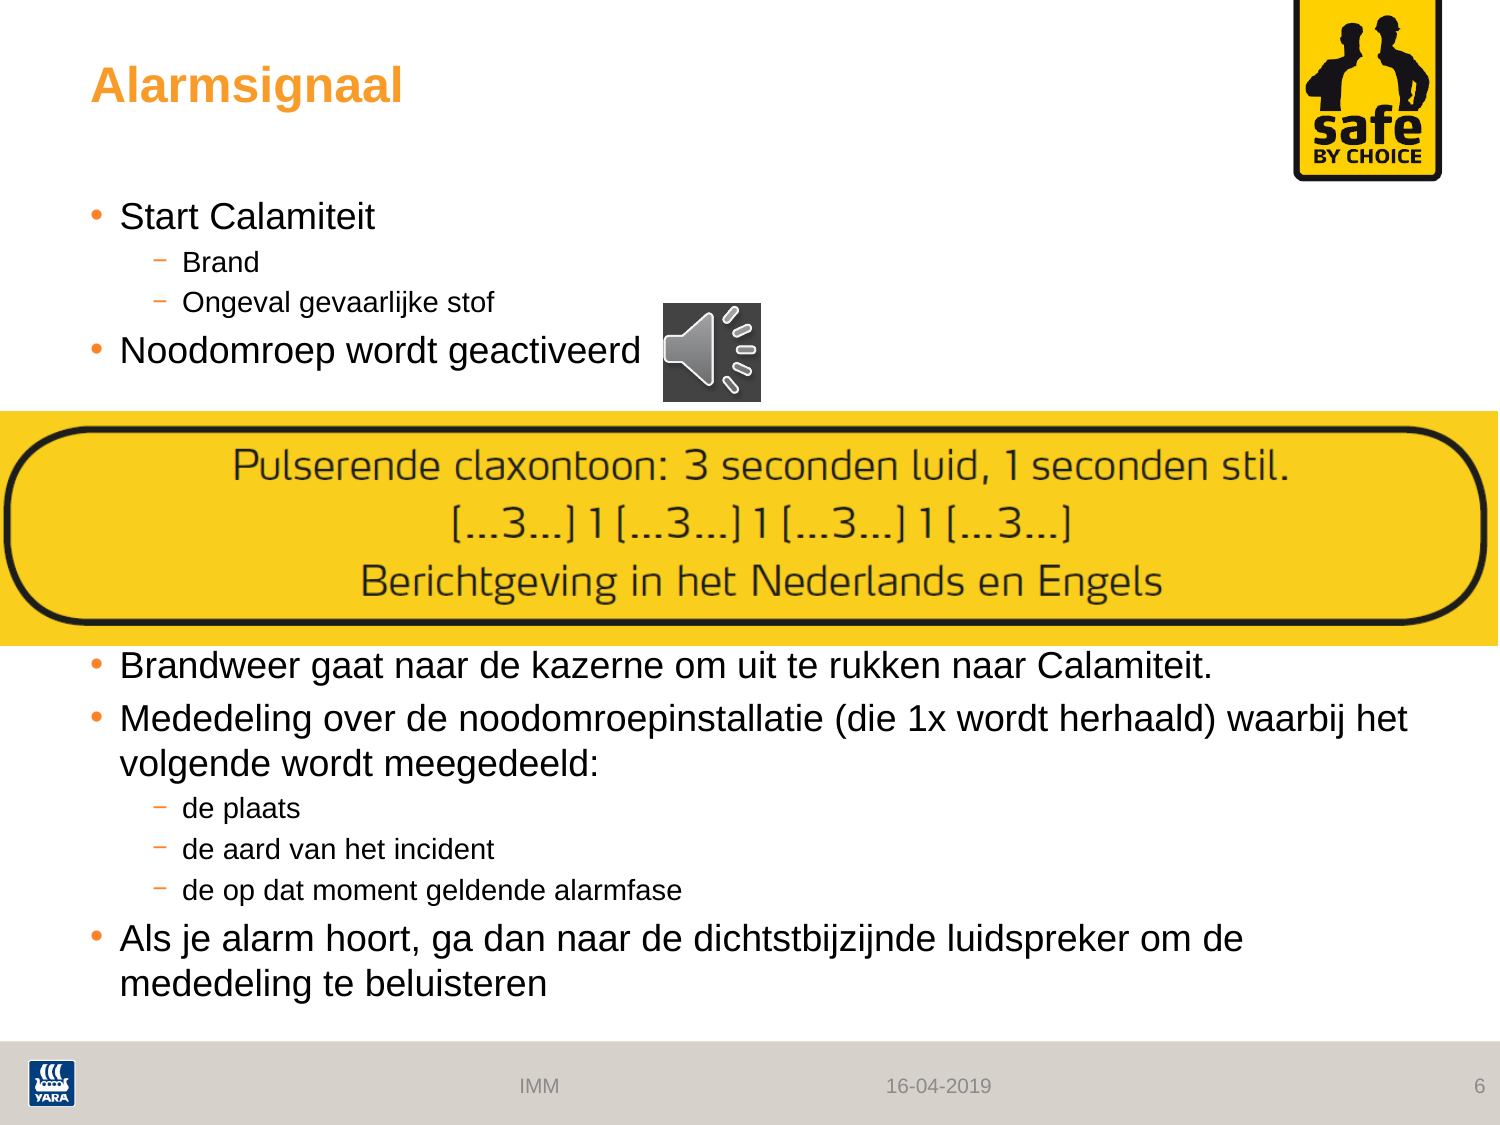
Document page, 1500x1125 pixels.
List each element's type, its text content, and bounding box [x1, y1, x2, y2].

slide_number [871, 1055, 1072, 1116]
list Start Calamiteit Brand Ongeval gevaarlijke stof Noodomroep wordt geactiveerd Brandweer gaat naar de kazerne om uit te rukken naar Calamiteit. Mededeling over de noodomroepinstallatie (die 1x wordt herhaald) waarbij het volgende wordt meegedeeld: de plaats de aard van het incident de op dat moment geldende alarmfase Als je alarm hoort, ga dan naar de dichtstbijzijnde luidspreker om de mededeling te beluisteren [75, 655, 1425, 1047]
slide_number 6 [1387, 1055, 1498, 1116]
picture [0, 0, 1500, 1125]
footer IMM [208, 1055, 871, 1116]
list Start Calamiteit Brand Ongeval gevaarlijke stof Noodomroep wordt geactiveerd Brandweer gaat naar de kazerne om uit te rukken naar Calamiteit. Mededeling over de noodomroepinstallatie (die 1x wordt herhaald) waarbij het volgende wordt meegedeeld: de plaats de aard van het incident de op dat moment geldende alarmfase Als je alarm hoort, ga dan naar de dichtstbijzijnde luidspreker om de mededeling te beluisteren [75, 184, 1425, 409]
title Alarmsignaal [75, 45, 1282, 184]
